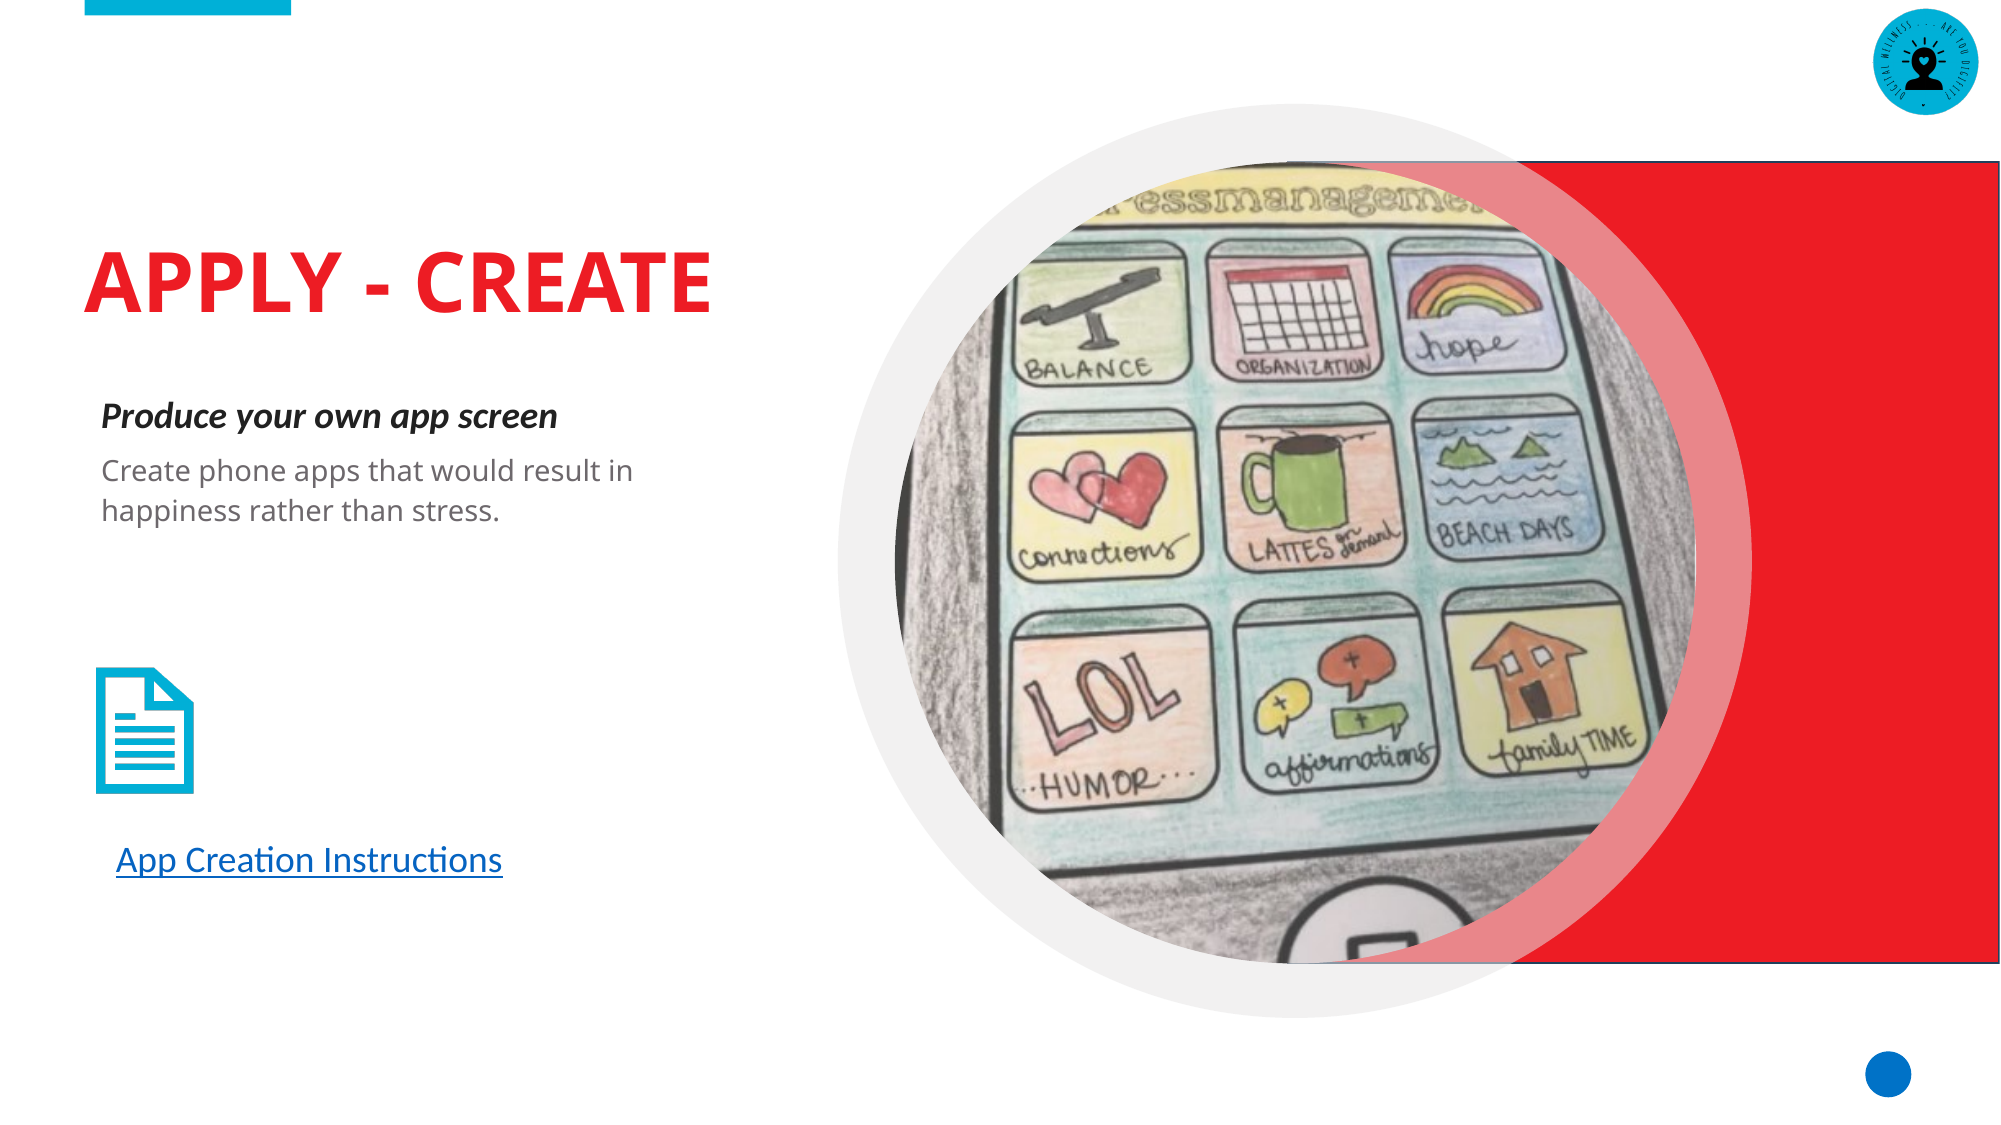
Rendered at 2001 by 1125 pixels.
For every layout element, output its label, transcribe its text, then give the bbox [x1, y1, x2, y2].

picture [1862, 0, 1988, 126]
text_box apply - CREATE [69, 208, 777, 363]
picture [69, 655, 220, 806]
picture [894, 162, 1697, 964]
list Produce your own app screen Create phone apps that would result in happiness rather than stress. [100, 384, 693, 672]
text_box App Creation Instructions [100, 827, 593, 888]
